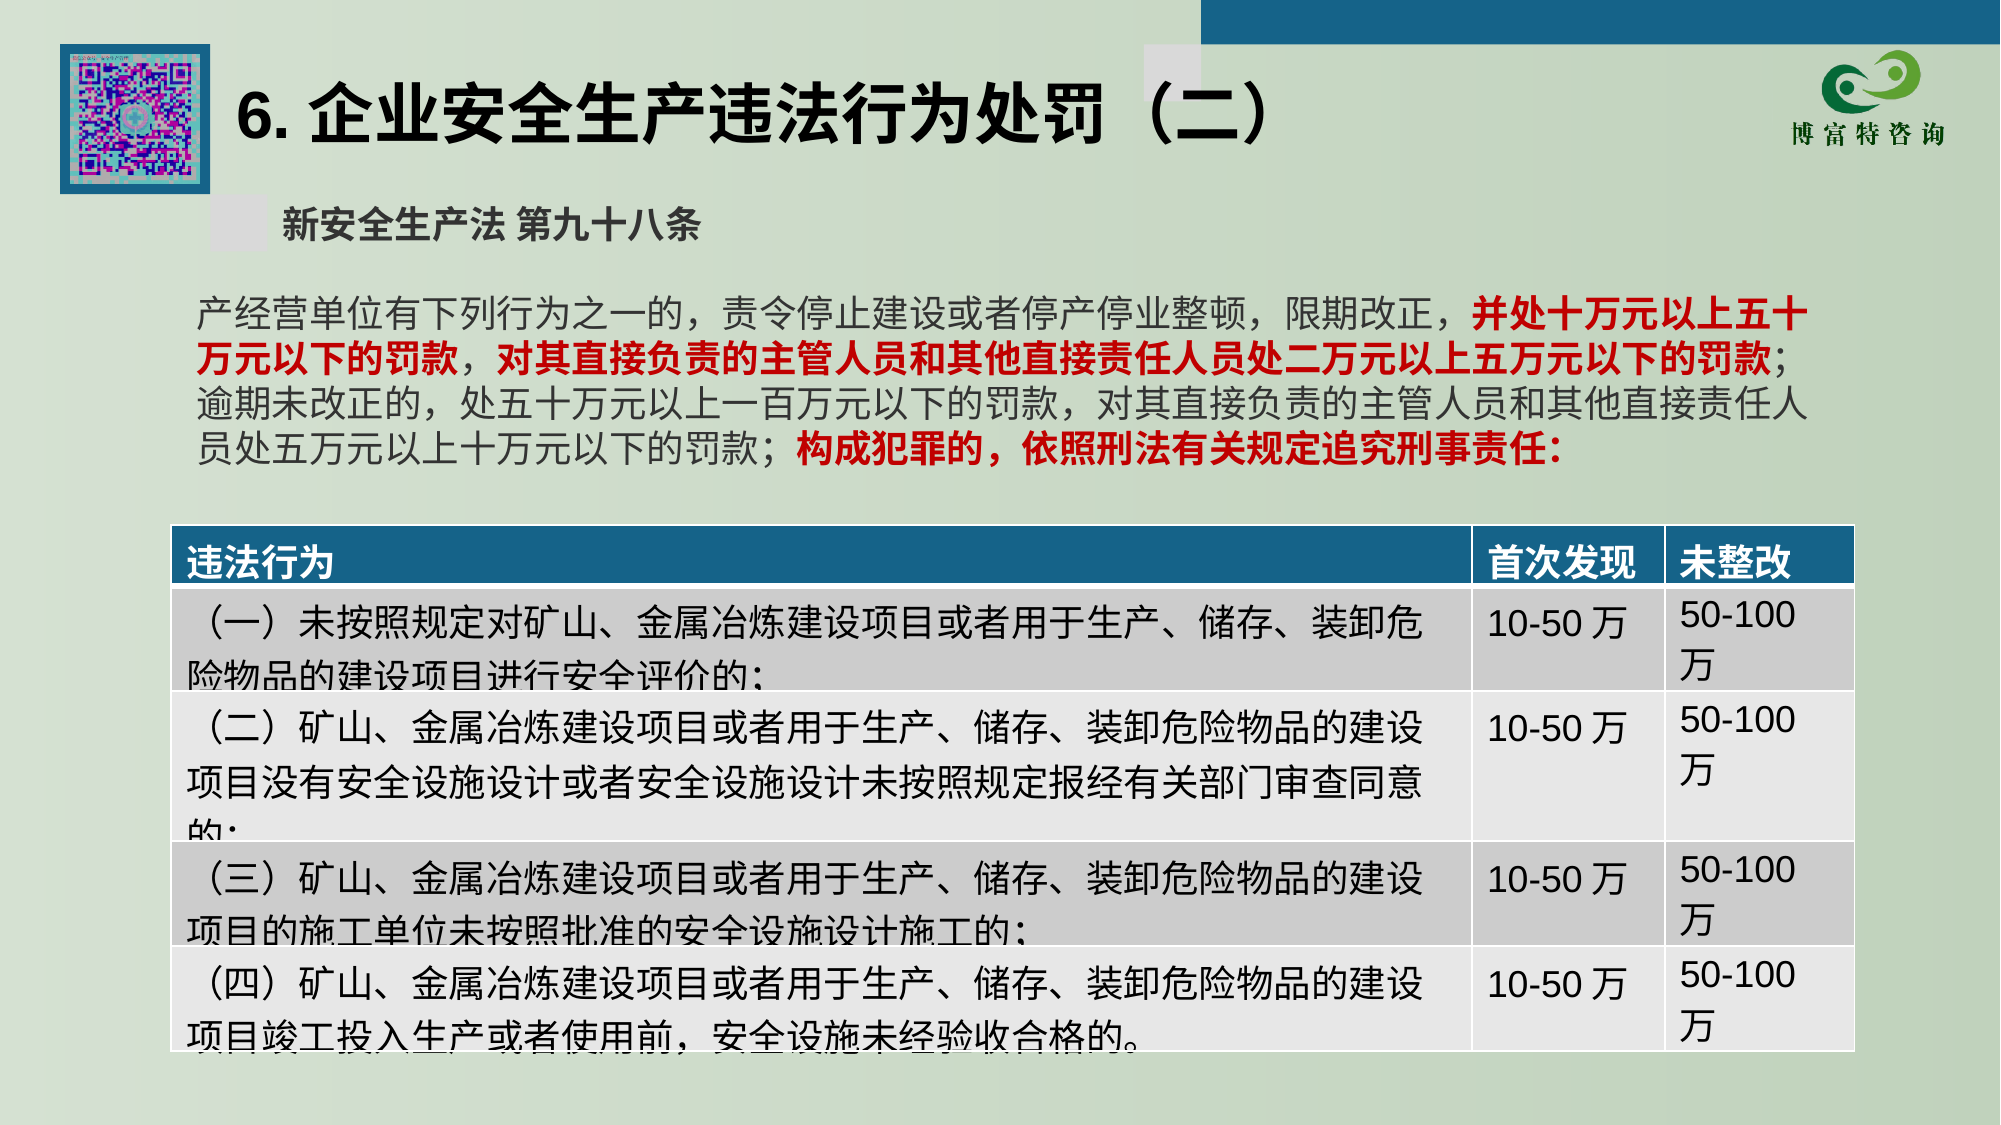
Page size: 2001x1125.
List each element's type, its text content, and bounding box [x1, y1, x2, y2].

table_cell 50-100万 [1666, 589, 1854, 690]
text_box 产经营单位有下列行为之一的，责令停止建设或者停产停业整顿，限期改正，并处十万元以上五十万元以下的罚款，对其直接负责的主管人员和其他直接责任人员处二万元以上五万元以下的罚款；逾期未改正的，处五十万元以上一百万元以下的罚款，对其直接负责的主管人员和其他直接责任人员处五万元以上十万元以下的罚款；构成犯罪的，依照刑法有关规定追究刑事责任： [182, 282, 1844, 478]
table_cell （四）矿山、金属冶炼建设项目或者用于生产、储存、装卸危险物品的建设项目竣工投入生产或者使用前，安全设施未经验收合格的。 [172, 947, 1471, 1050]
picture [70, 54, 200, 184]
table_cell （二）矿山、金属冶炼建设项目或者用于生产、储存、装卸危险物品的建设项目没有安全设施设计或者安全设施设计未按照规定报经有关部门审查同意的； [172, 692, 1471, 840]
table_cell 10-50万 [1473, 842, 1664, 945]
table_cell 10-50万 [1473, 947, 1664, 1050]
table_header 未整改 [1666, 526, 1854, 583]
table_header 违法行为 [172, 526, 1471, 583]
table_cell 50-100万 [1666, 692, 1854, 840]
table_cell 10-50万 [1473, 692, 1664, 840]
table_header 首次发现 [1473, 526, 1664, 583]
table_cell 50-100万 [1666, 842, 1854, 945]
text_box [60, 0, 2000, 252]
table_cell 10-50万 [1473, 589, 1664, 690]
table_cell （一）未按照规定对矿山、金属冶炼建设项目或者用于生产、储存、装卸危险物品的建设项目进行安全评价的； [172, 589, 1471, 690]
table_cell 50-100万 [1666, 947, 1854, 1050]
table_cell （三）矿山、金属冶炼建设项目或者用于生产、储存、装卸危险物品的建设项目的施工单位未按照批准的安全设施设计施工的； [172, 842, 1471, 945]
